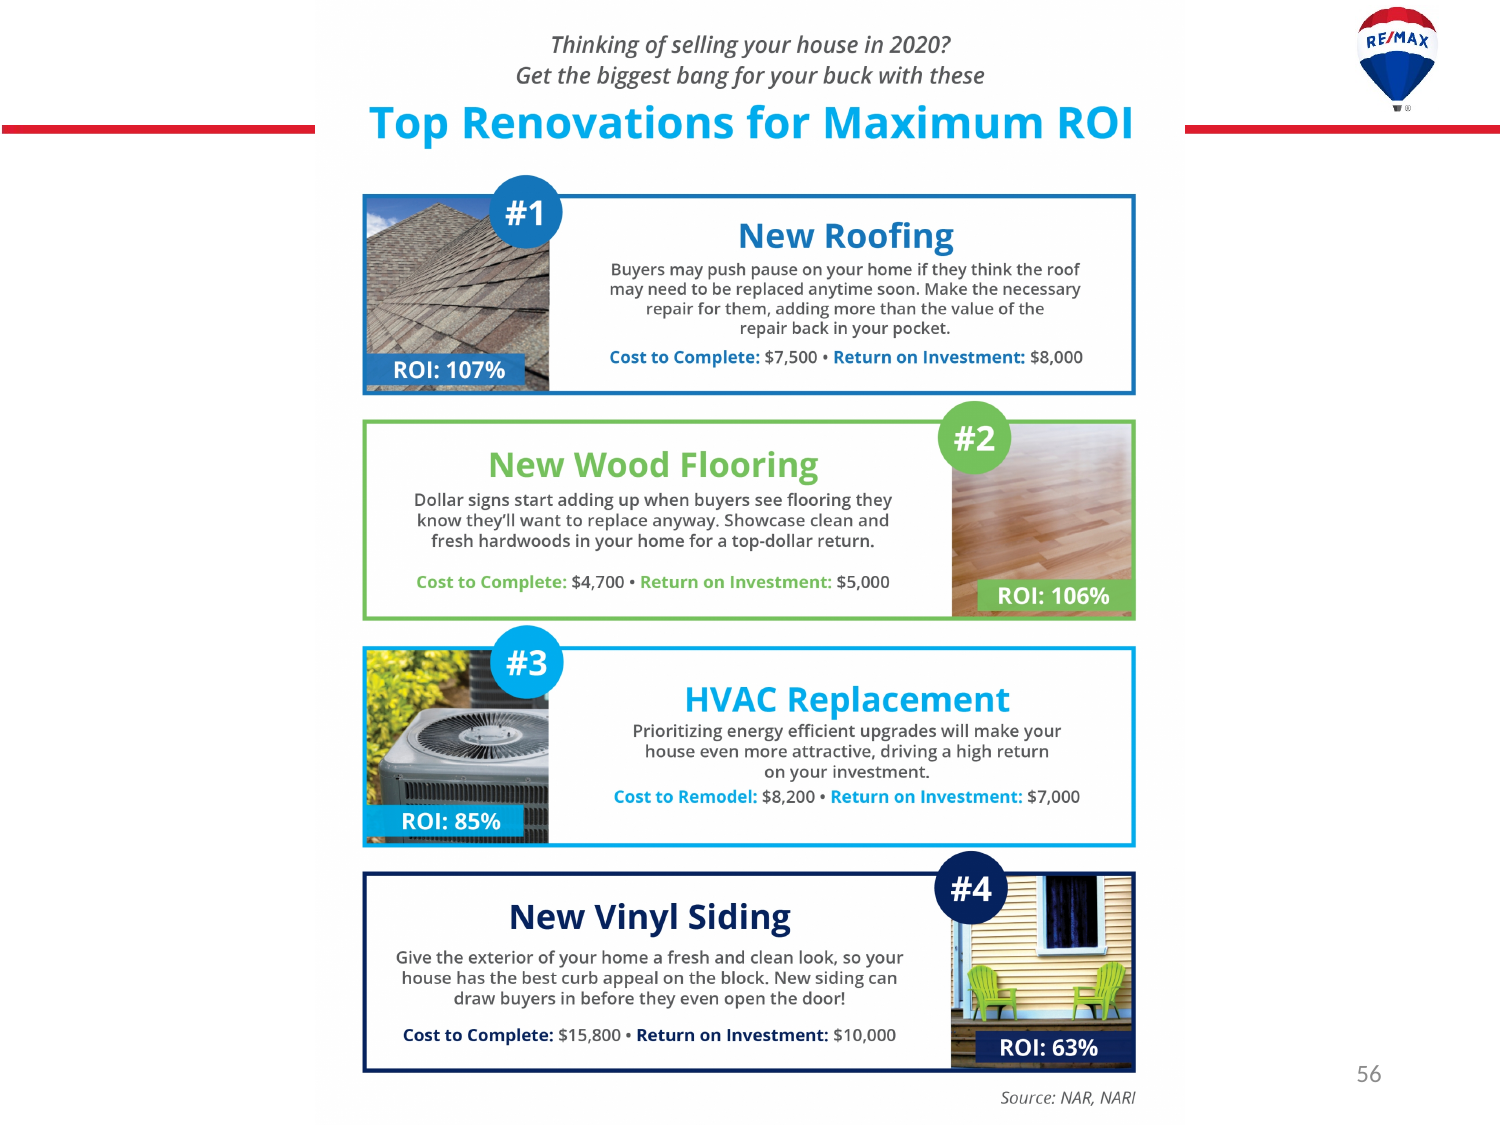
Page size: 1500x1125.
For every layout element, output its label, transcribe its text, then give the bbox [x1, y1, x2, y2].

slide_number 56 [1185, 1042, 1397, 1103]
picture [1355, 5, 1439, 112]
picture [0, 0, 1500, 1125]
